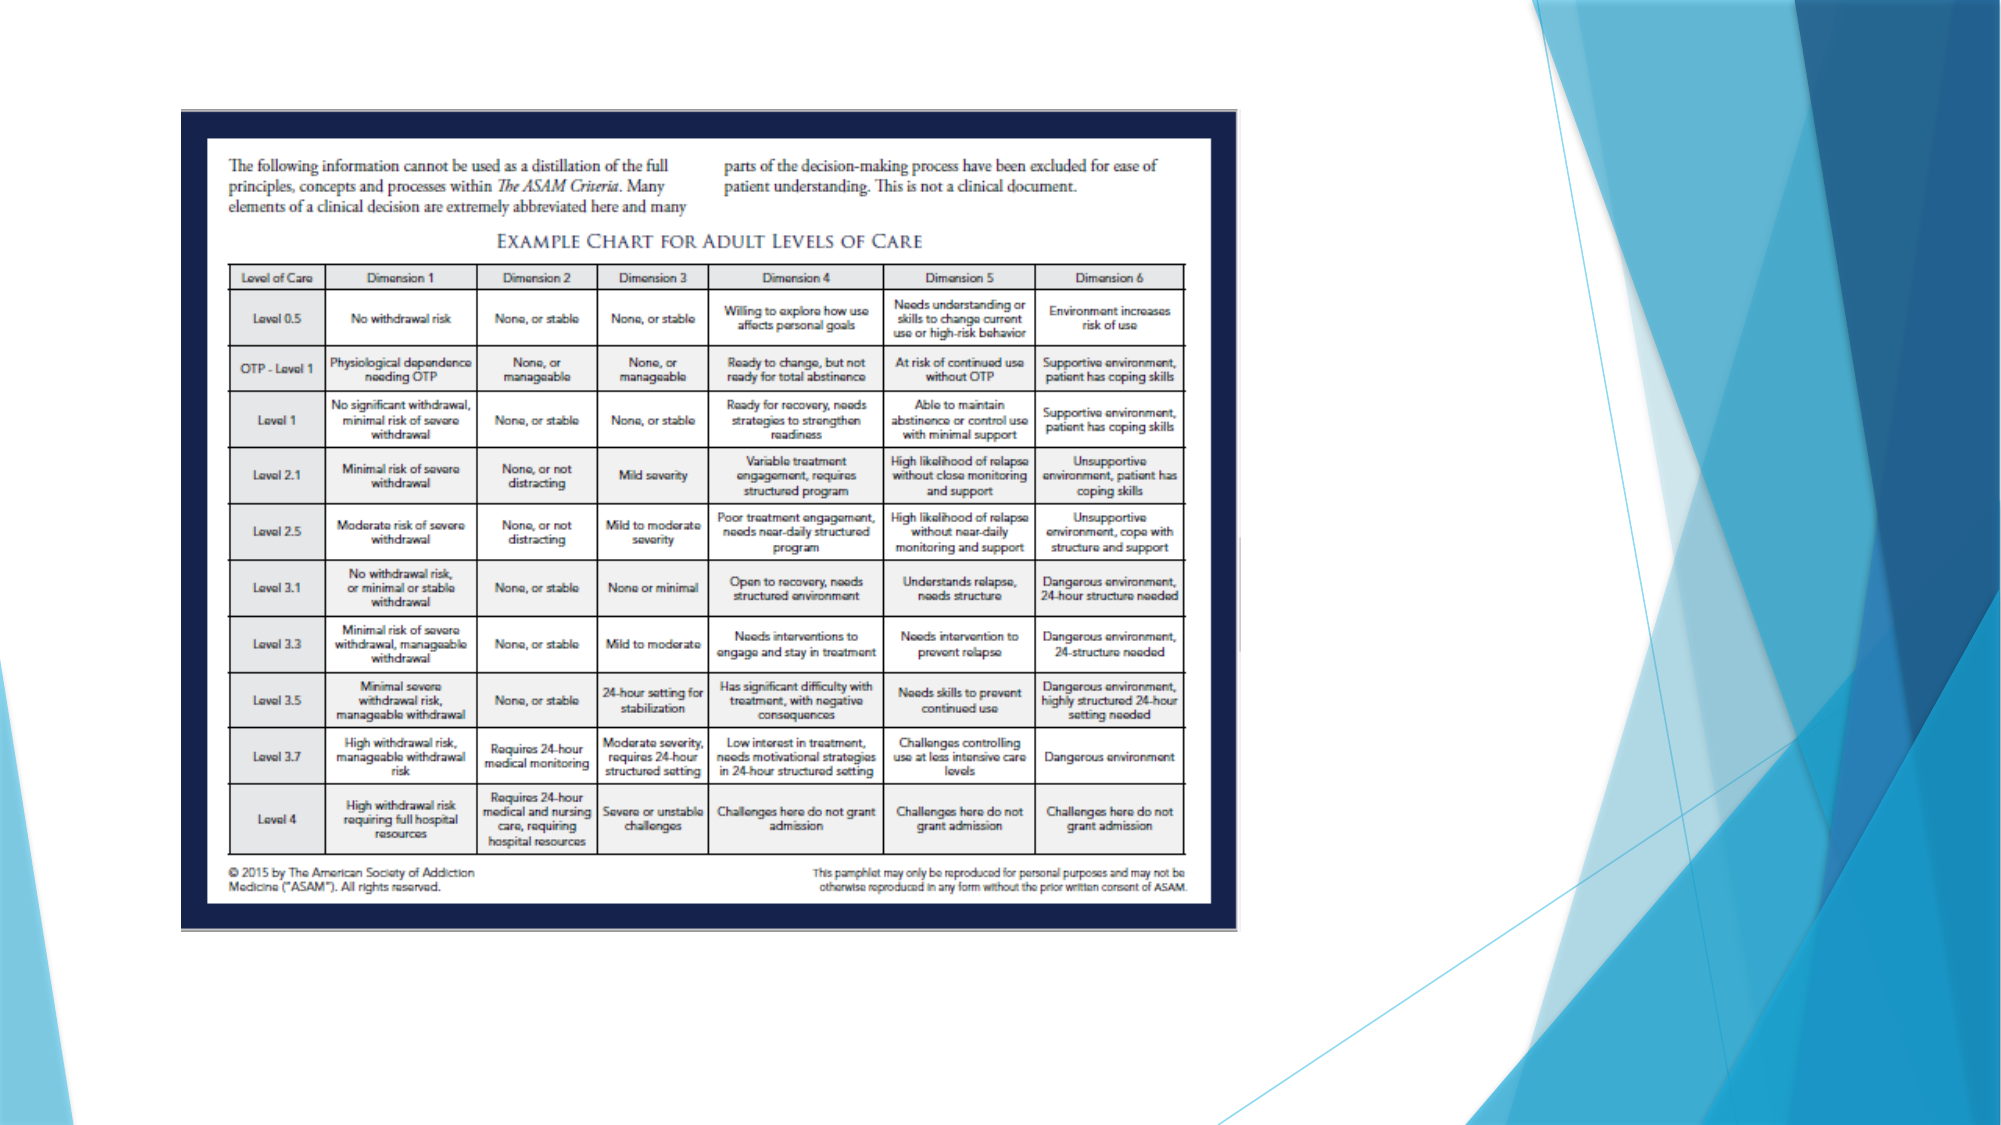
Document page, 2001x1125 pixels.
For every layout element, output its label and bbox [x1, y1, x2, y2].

picture [180, 109, 1242, 933]
